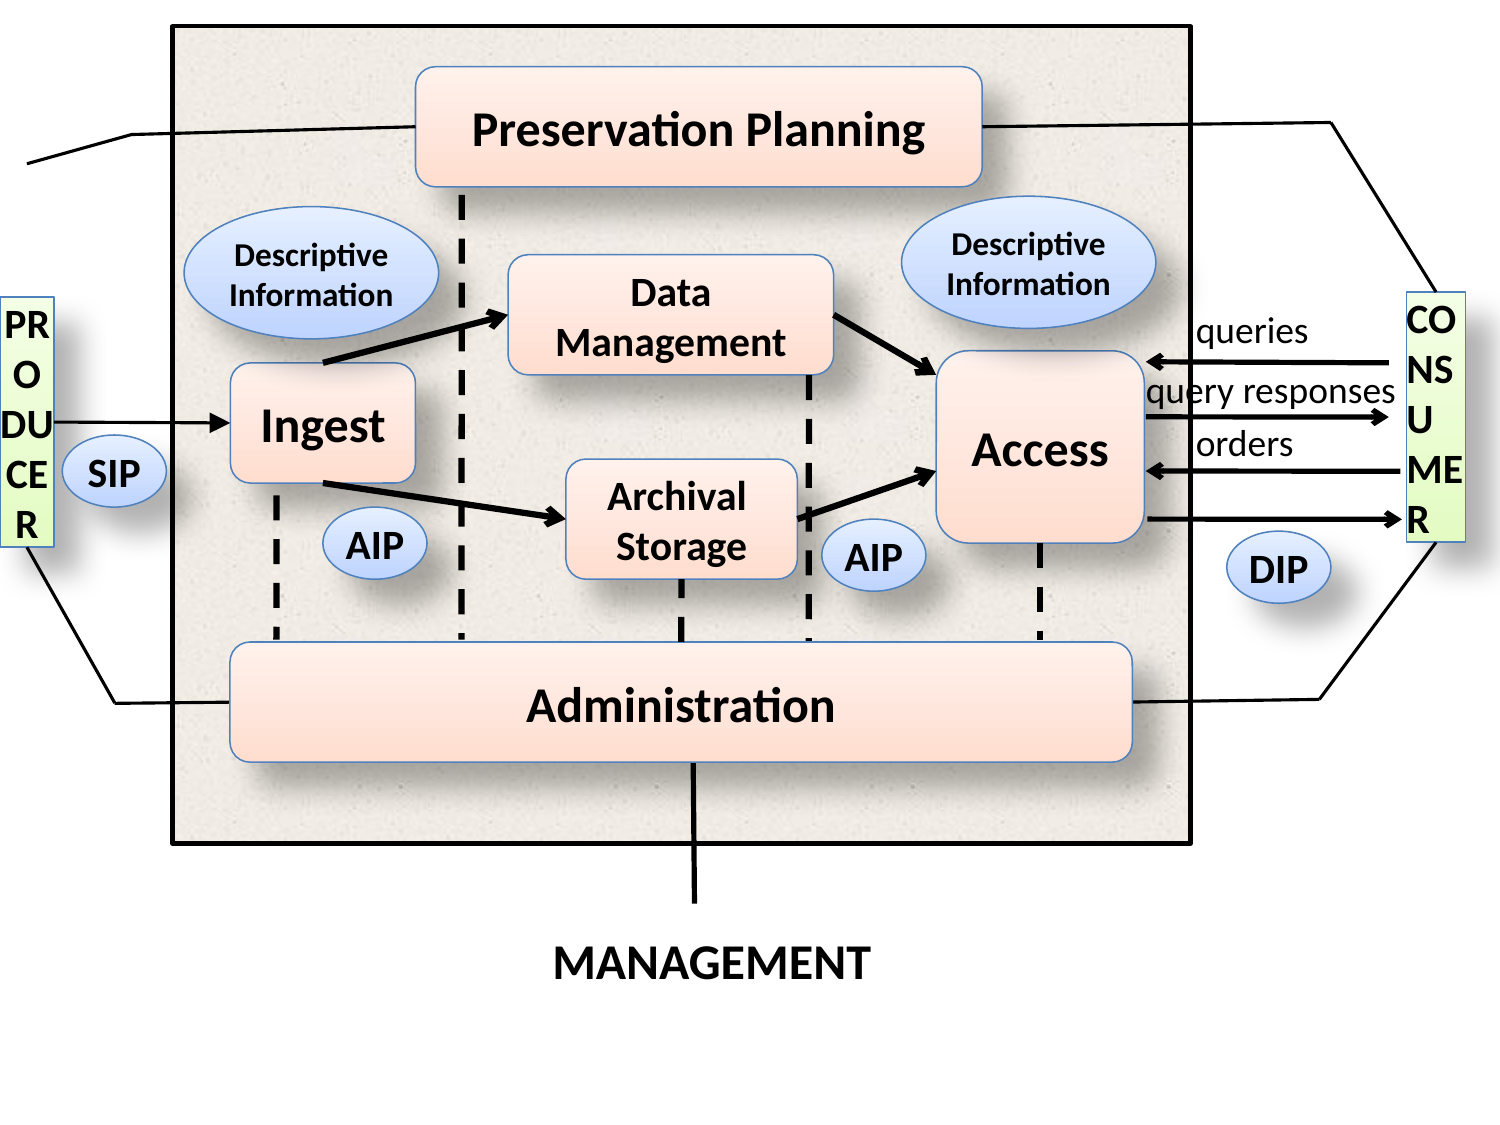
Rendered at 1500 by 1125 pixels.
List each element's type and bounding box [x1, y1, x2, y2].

text_box [0, 26, 1466, 1006]
